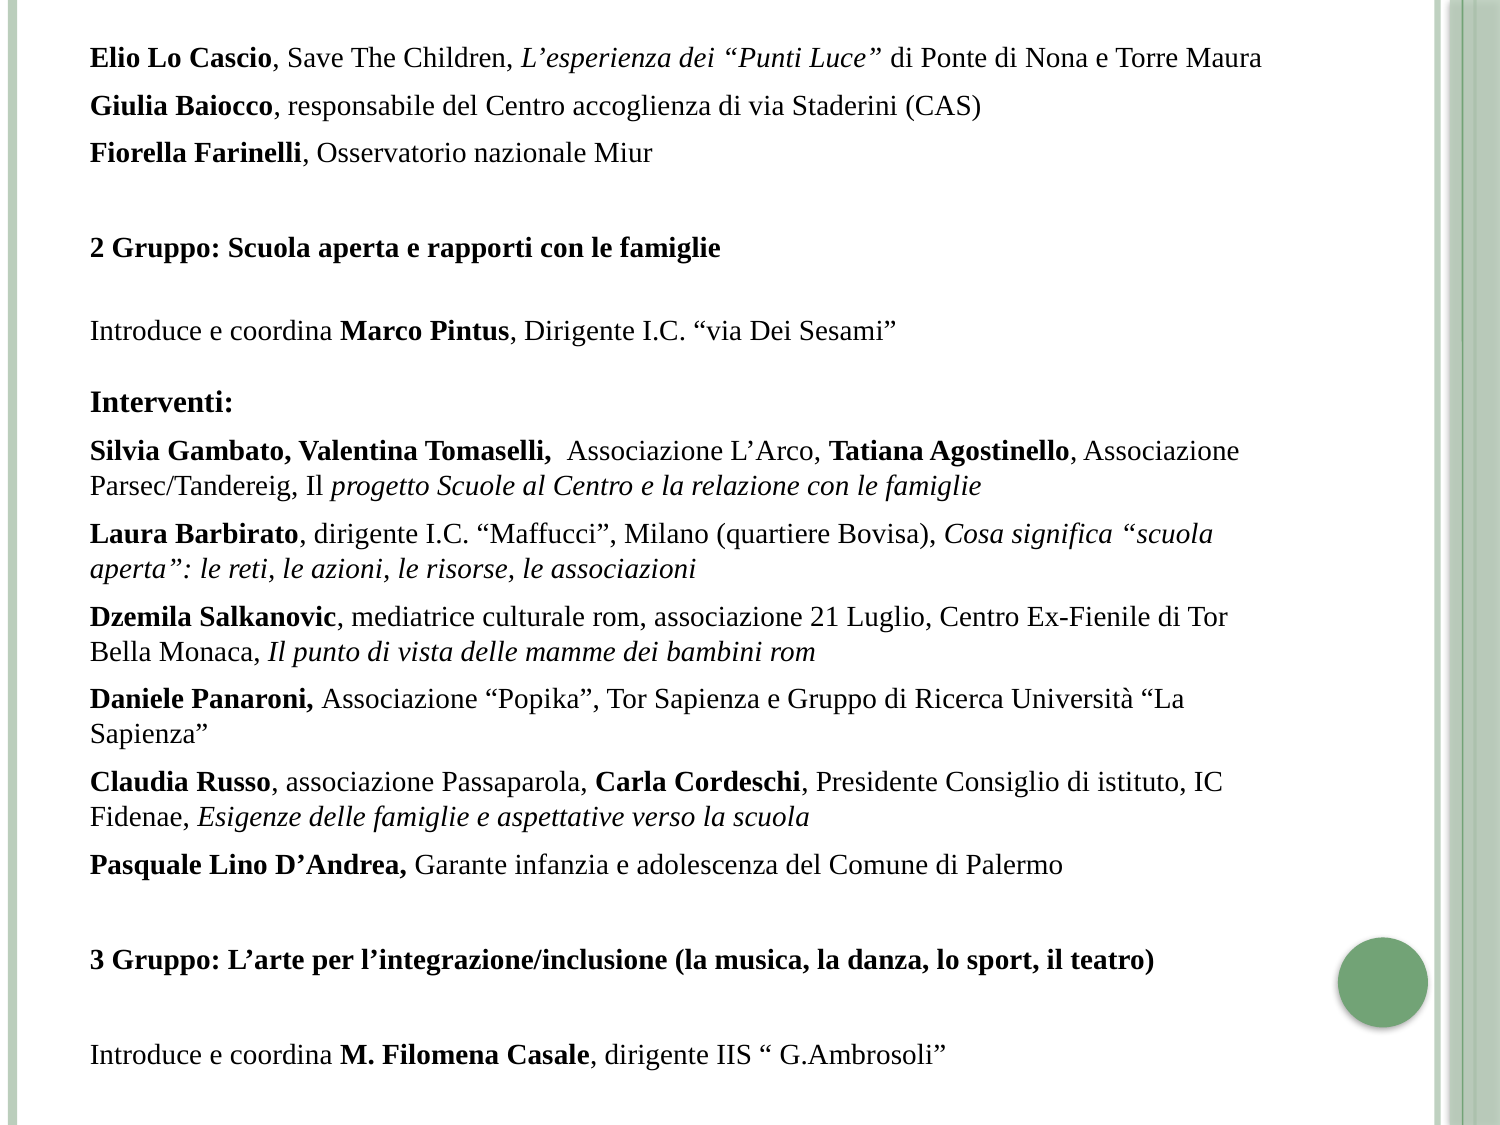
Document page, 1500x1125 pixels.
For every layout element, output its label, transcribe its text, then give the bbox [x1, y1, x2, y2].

list Elio Lo Cascio, Save The Children, L’esperienza dei “Punti Luce” di Ponte di Nona e Torre Maura Giulia Baiocco, responsabile del Centro accoglienza di via Staderini (CAS) Fiorella Farinelli, Osservatorio nazionale Miur 2 Gruppo: Scuola aperta e rapporti con le famiglie Introduce e coordina Marco Pintus, Dirigente I.C. “via Dei Sesami” Interventi: Silvia Gambato, Valentina Tomaselli, Associazione L’Arco, Tatiana Agostinello, Associazione Parsec/Tandereig, Il progetto Scuole al Centro e la relazione con le famiglie Laura Barbirato, dirigente I.C. “Maffucci”, Milano (quartiere Bovisa), Cosa significa “scuola aperta”: le reti, le azioni, le risorse, le associazioni Dzemila Salkanovic, mediatrice culturale rom, associazione 21 Luglio, Centro Ex-Fienile di Tor Bella Monaca, Il punto di vista delle mamme dei bambini rom Daniele Panaroni, Associazione “Popika”, Tor Sapienza e Gruppo di Ricerca Università “La Sapienza” Claudia Russo, associazione Passaparola, Carla Cordeschi, Presidente Consiglio di istituto, IC Fidenae, Esigenze delle famiglie e aspettative verso la scuola Pasquale Lino D’Andrea, Garante infanzia e adolescenza del Comune di Palermo 3 Gruppo: L’arte per l’integrazione/inclusione (la musica, la danza, lo sport, il teatro) Introduce e coordina M. Filomena Casale, dirigente IIS “ G.Ambrosoli” [75, 30, 1300, 1083]
